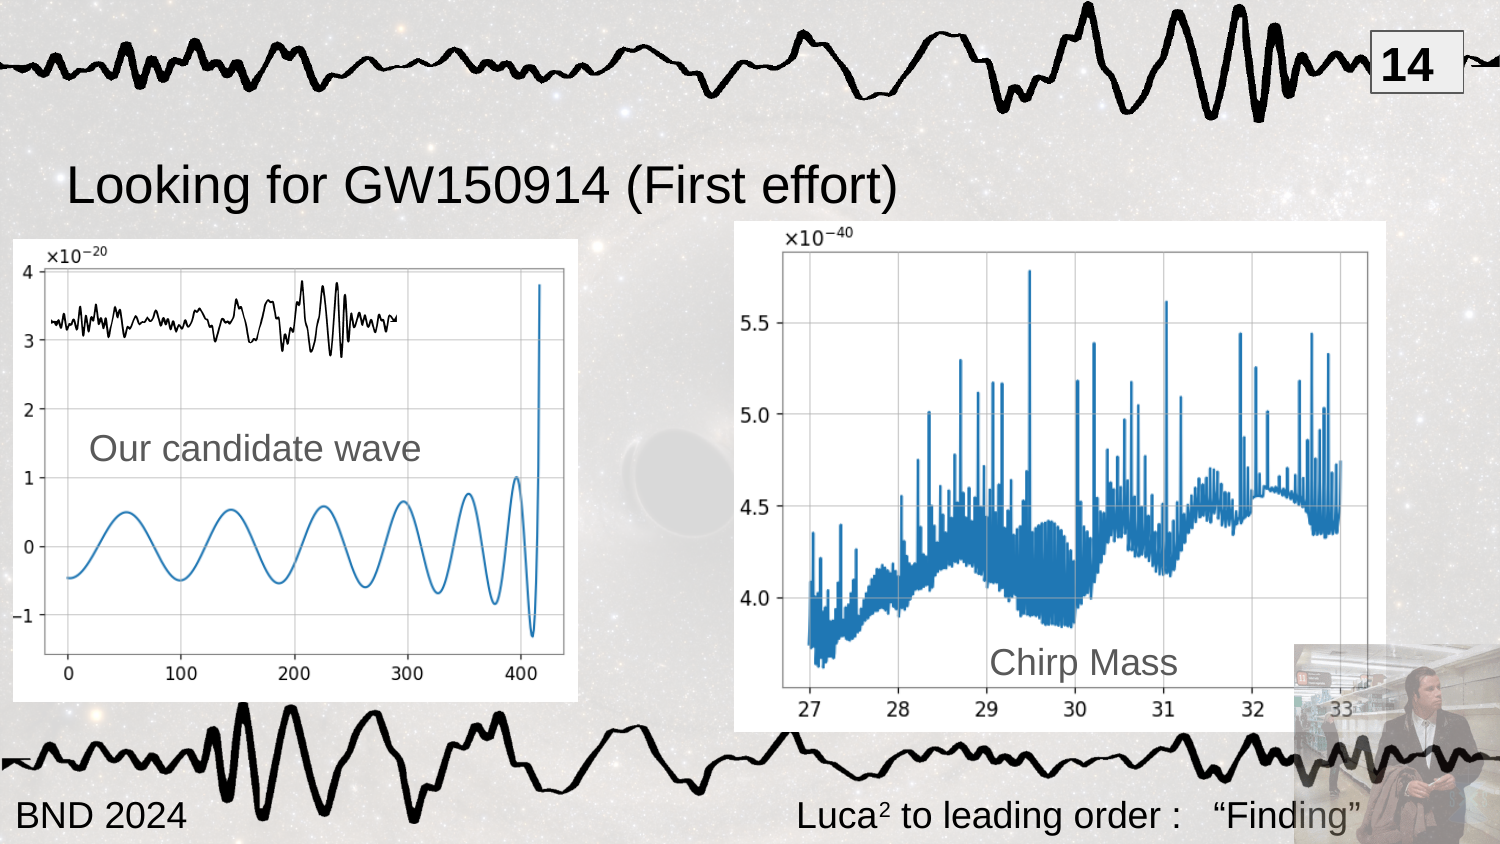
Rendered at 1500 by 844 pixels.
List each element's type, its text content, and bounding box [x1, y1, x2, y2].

picture [3, 221, 1500, 844]
picture [0, 1, 1500, 123]
title Looking for GW150914 (First effort) [51, 135, 1449, 230]
slide_number 14 [1358, 29, 1449, 95]
